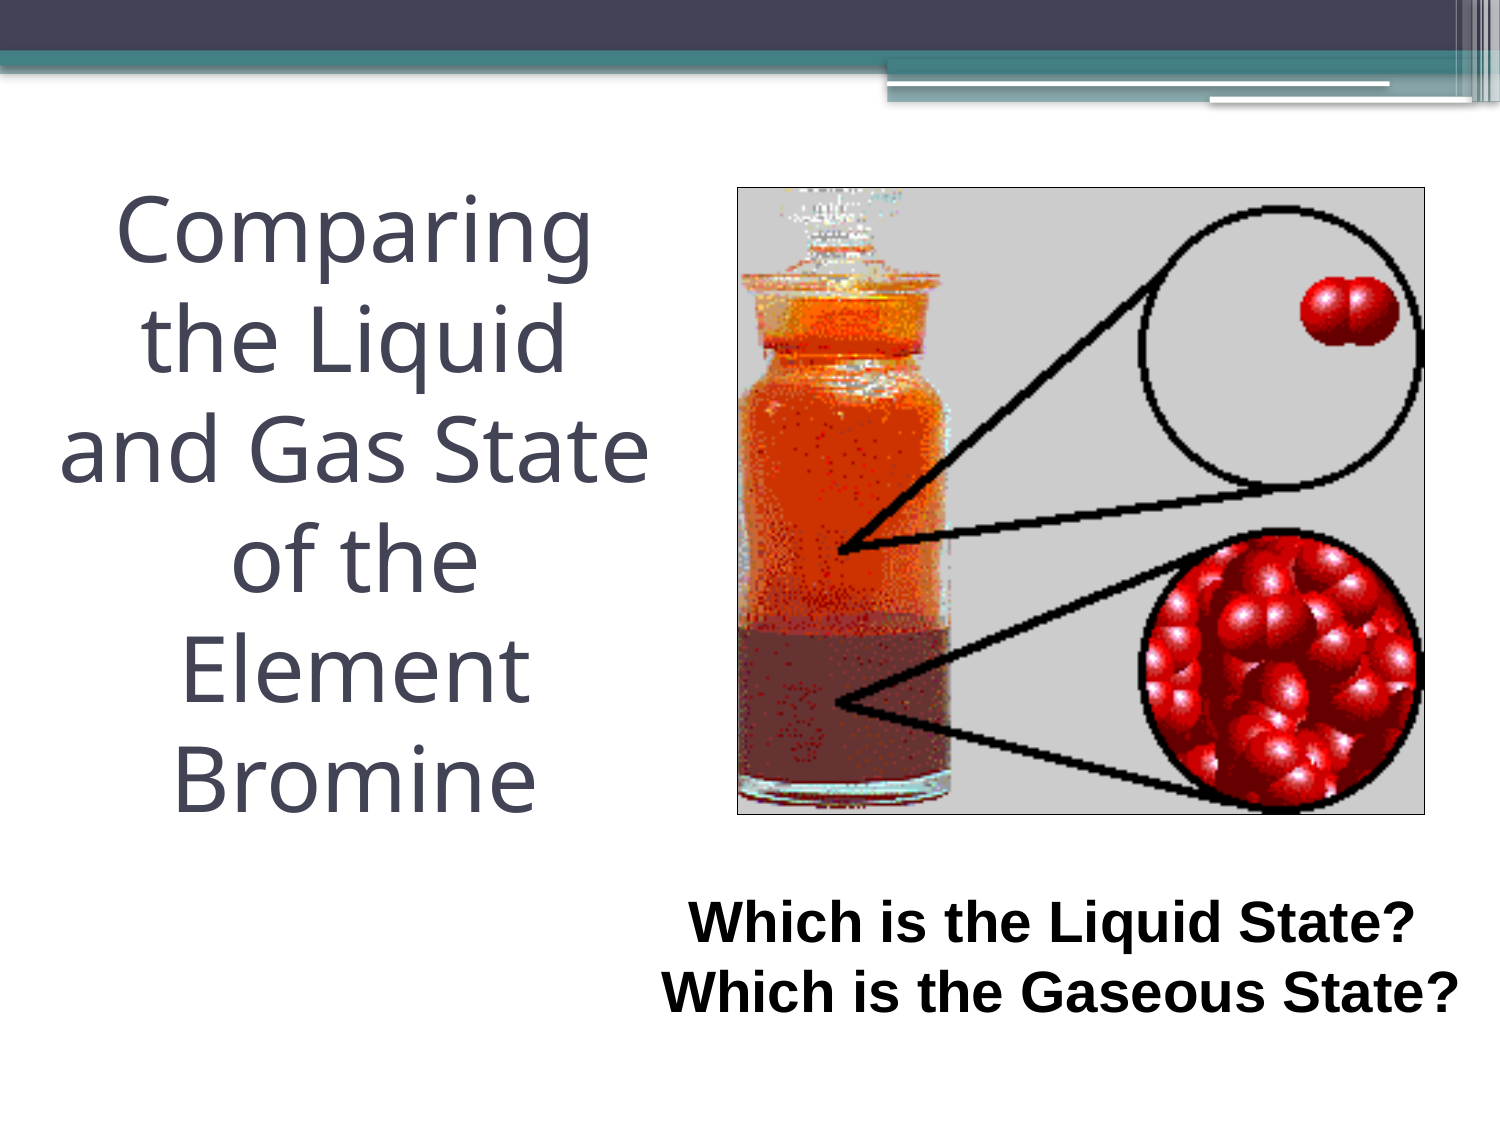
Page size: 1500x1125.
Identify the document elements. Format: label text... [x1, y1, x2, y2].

title Comparing the Liquid and Gas State of the Element Bromine [37, 243, 674, 759]
text_box Which is the Liquid State? Which is the Gaseous State? [640, 876, 1482, 1032]
picture [737, 187, 1426, 815]
